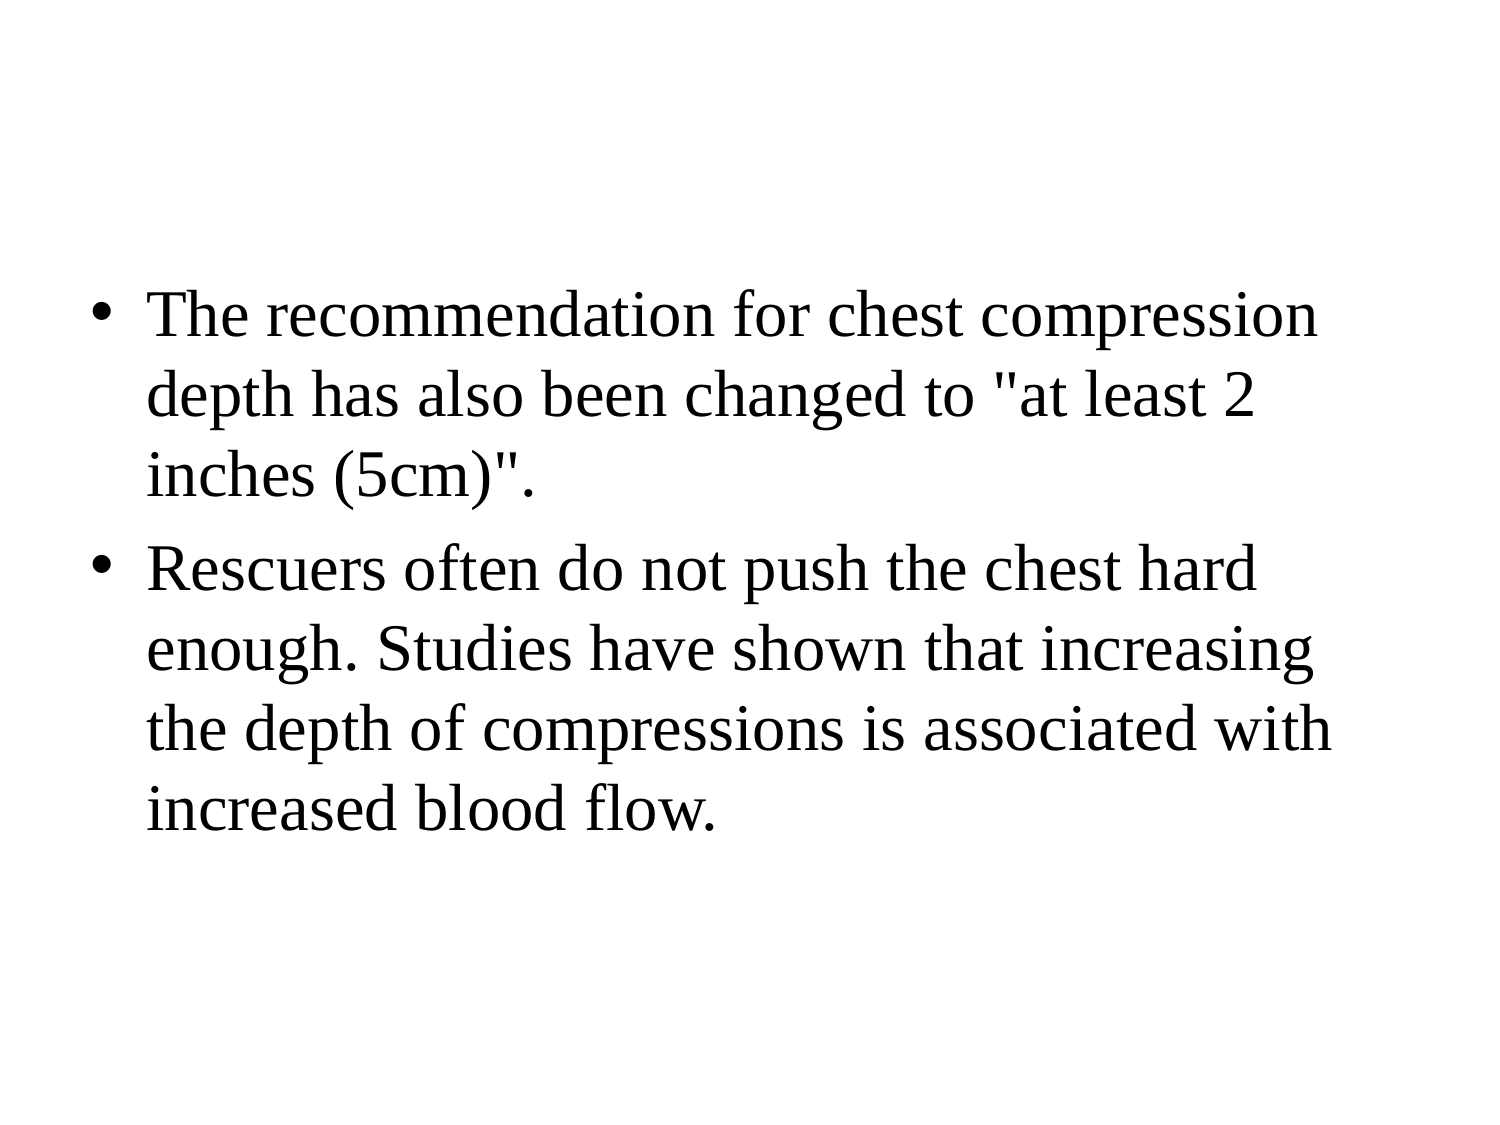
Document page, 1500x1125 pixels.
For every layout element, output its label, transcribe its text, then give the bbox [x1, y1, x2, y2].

list The recommendation for chest compression depth has also been changed to "at least 2 inches (5cm)". Rescuers often do not push the chest hard enough. Studies have shown that increasing the depth of compressions is associated with increased blood flow. [75, 262, 1425, 1005]
